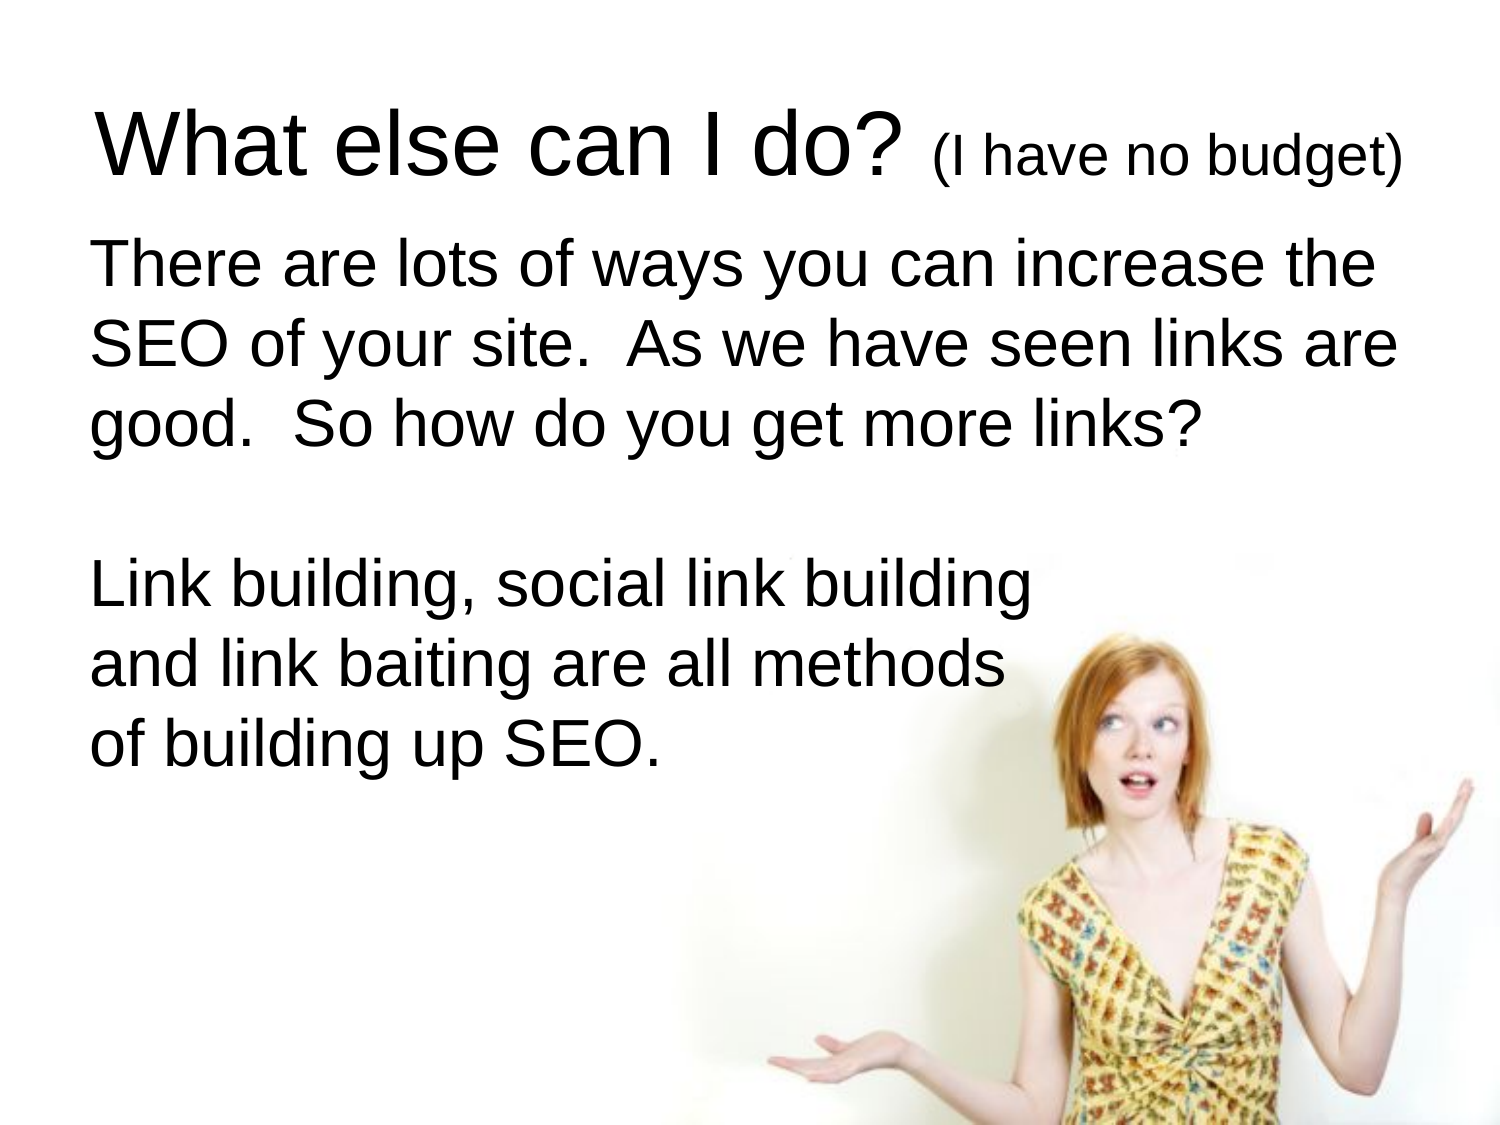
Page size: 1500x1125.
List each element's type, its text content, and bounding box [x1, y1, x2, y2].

text_box There are lots of ways you can increase the SEO of your site. As we have seen links are good. So how do you get more links? Link building, social link building and link baiting are all methods of building up SEO. [75, 212, 1463, 787]
picture [574, 430, 1500, 1125]
title What else can I do? (I have no budget) [74, 44, 1426, 233]
